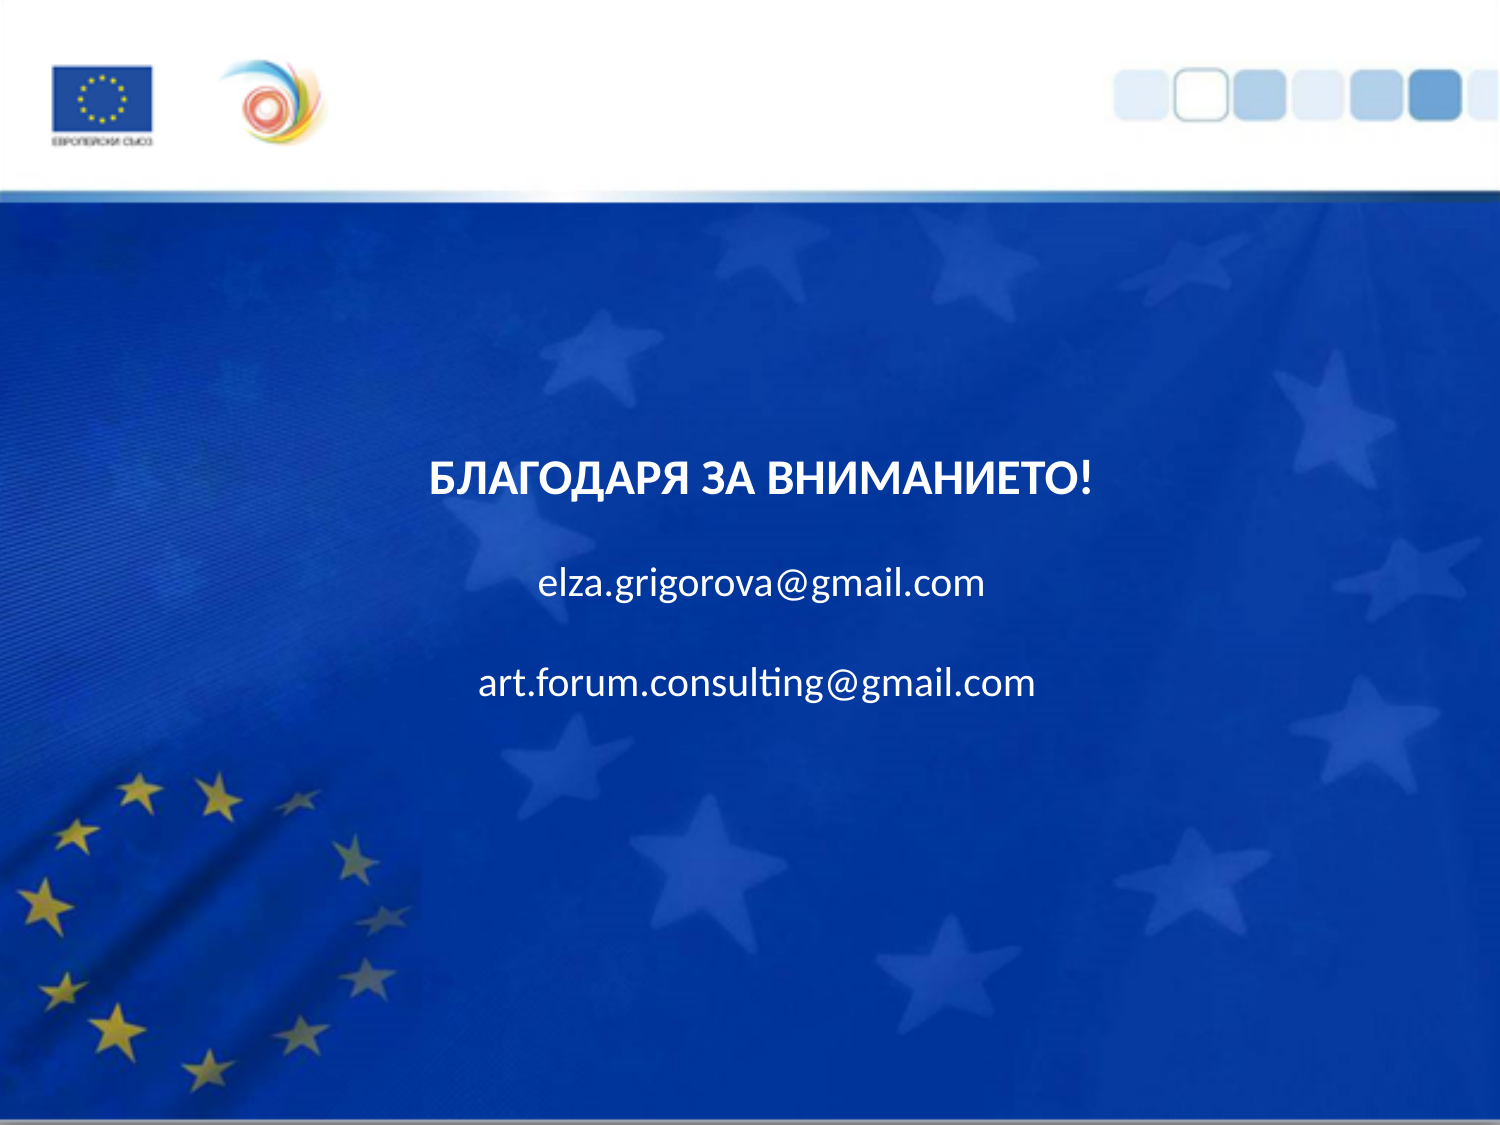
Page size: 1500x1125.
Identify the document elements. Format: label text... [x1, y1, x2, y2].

text_box БЛАГОДАРЯ ЗА ВНИМАНИЕТО! elza.grigorova@gmail.com art.forum.consulting@gmail.com [123, 437, 1400, 763]
picture [0, 0, 1500, 1125]
